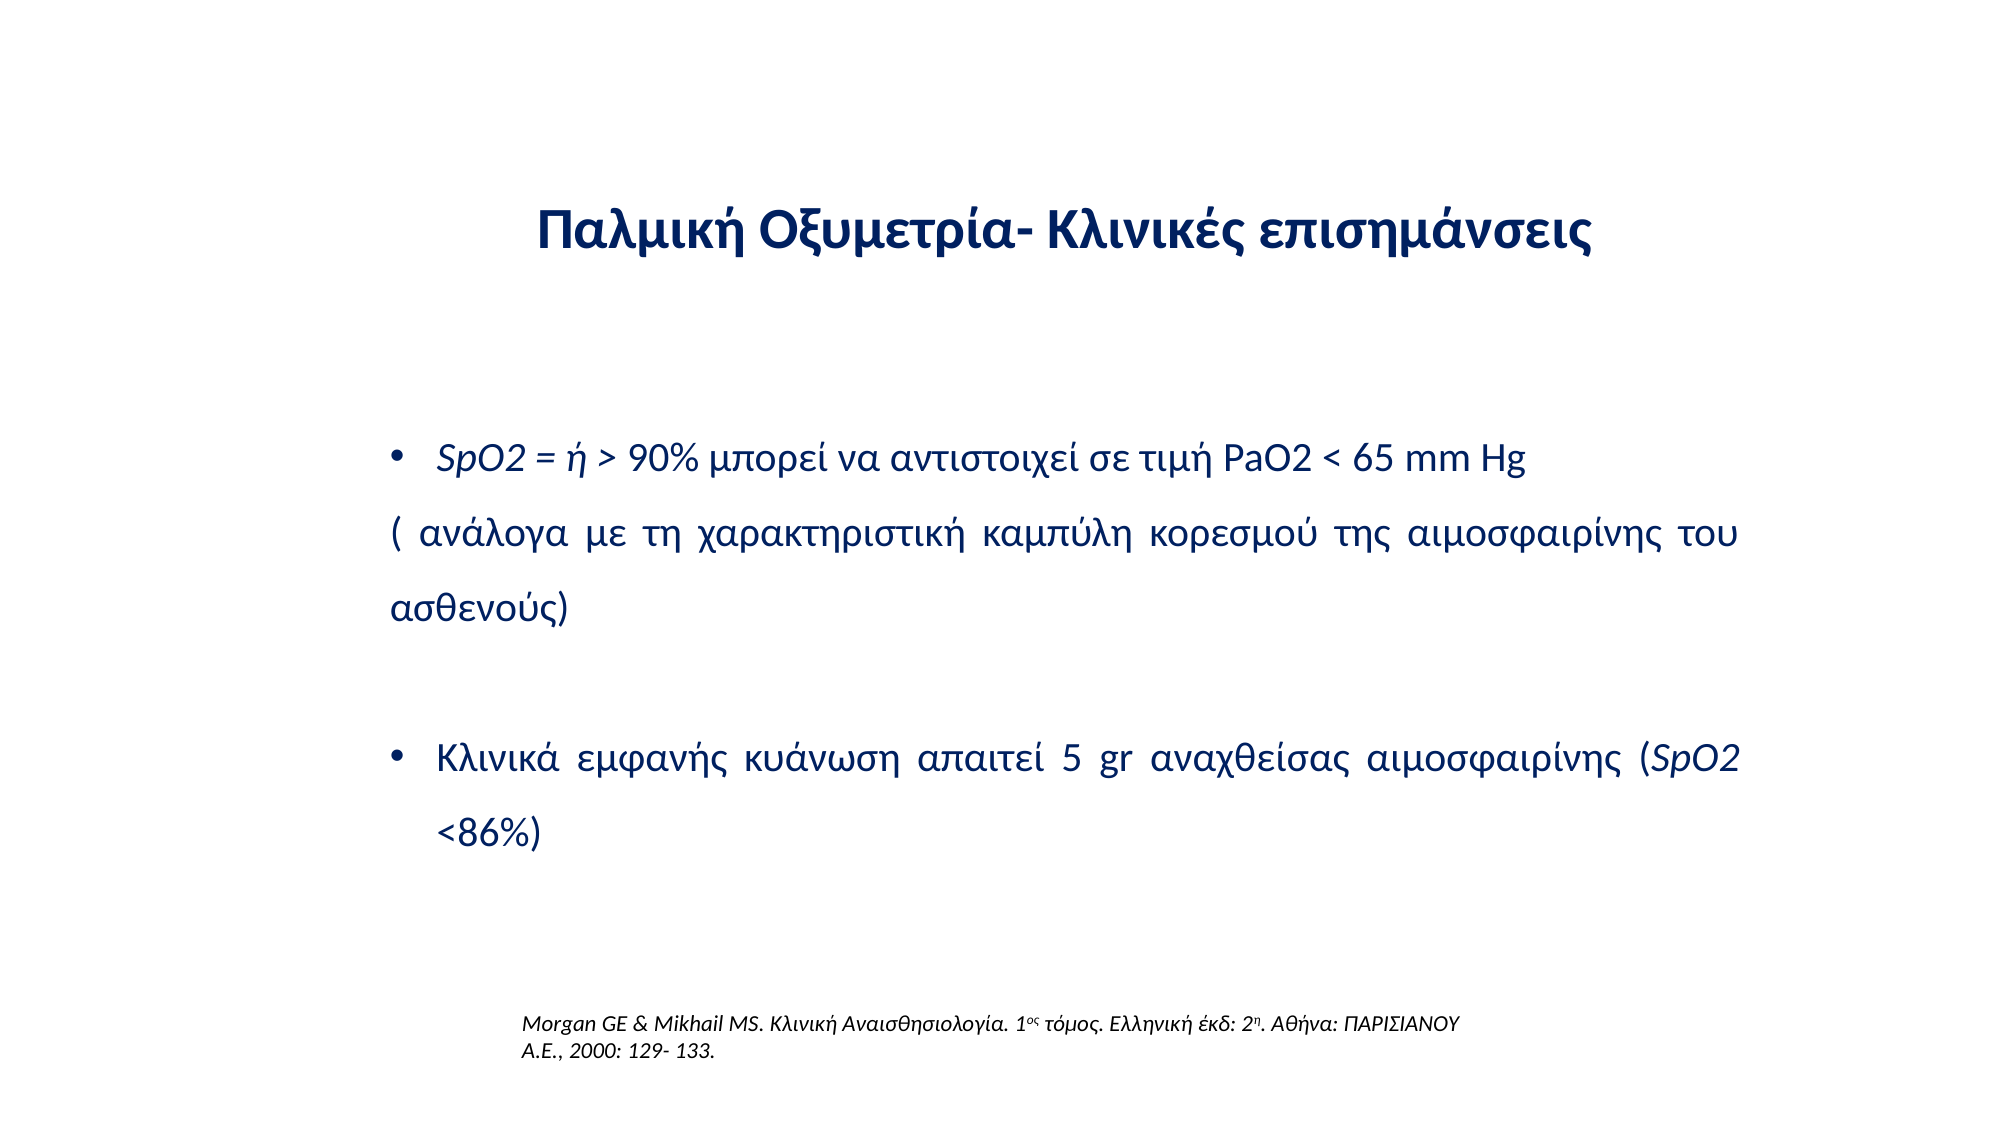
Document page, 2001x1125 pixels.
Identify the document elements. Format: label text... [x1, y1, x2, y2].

text_box Morgan GE & Mikhail MS. Κλινική Αναισθησιολογία. 1ος τόμος. Ελληνική έκδ: 2η. Αθήνα: ΠΑΡΙΣΙΑΝΟΥ Α.Ε., 2000: 129- 133. [507, 1001, 1507, 1071]
text_box SpO2 = ή > 90% μπορεί να αντιστοιχεί σε τιμή PaO2 < 65 mm Hg ( ανάλογα με τη χαρακτηριστική καμπύλη κορεσμού της αιμοσφαιρίνης του ασθενούς) Κλινικά εμφανής κυάνωση απαιτεί 5 gr αναχθείσας αιμοσφαιρίνης (SpO2 <86%) [374, 352, 1755, 938]
text_box Παλμική Οξυμετρία- Κλινικές επισημάνσεις [522, 182, 1608, 338]
